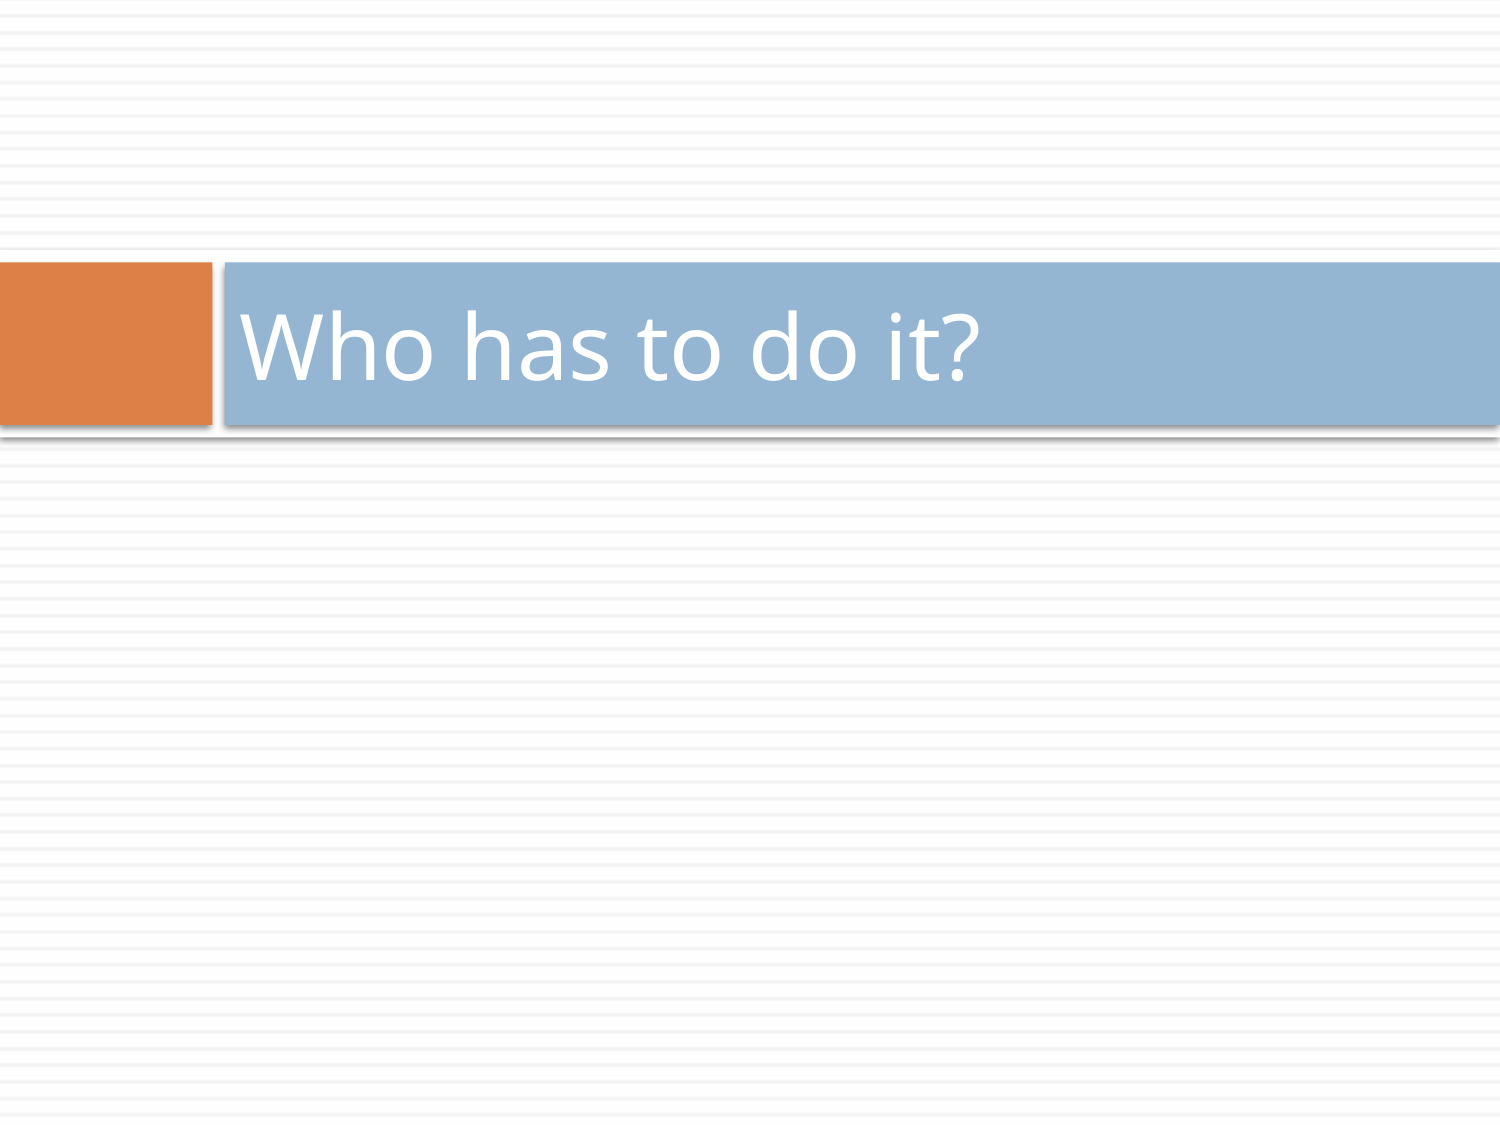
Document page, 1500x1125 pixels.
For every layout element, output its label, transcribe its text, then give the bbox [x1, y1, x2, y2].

title Who has to do it? [225, 262, 1475, 425]
